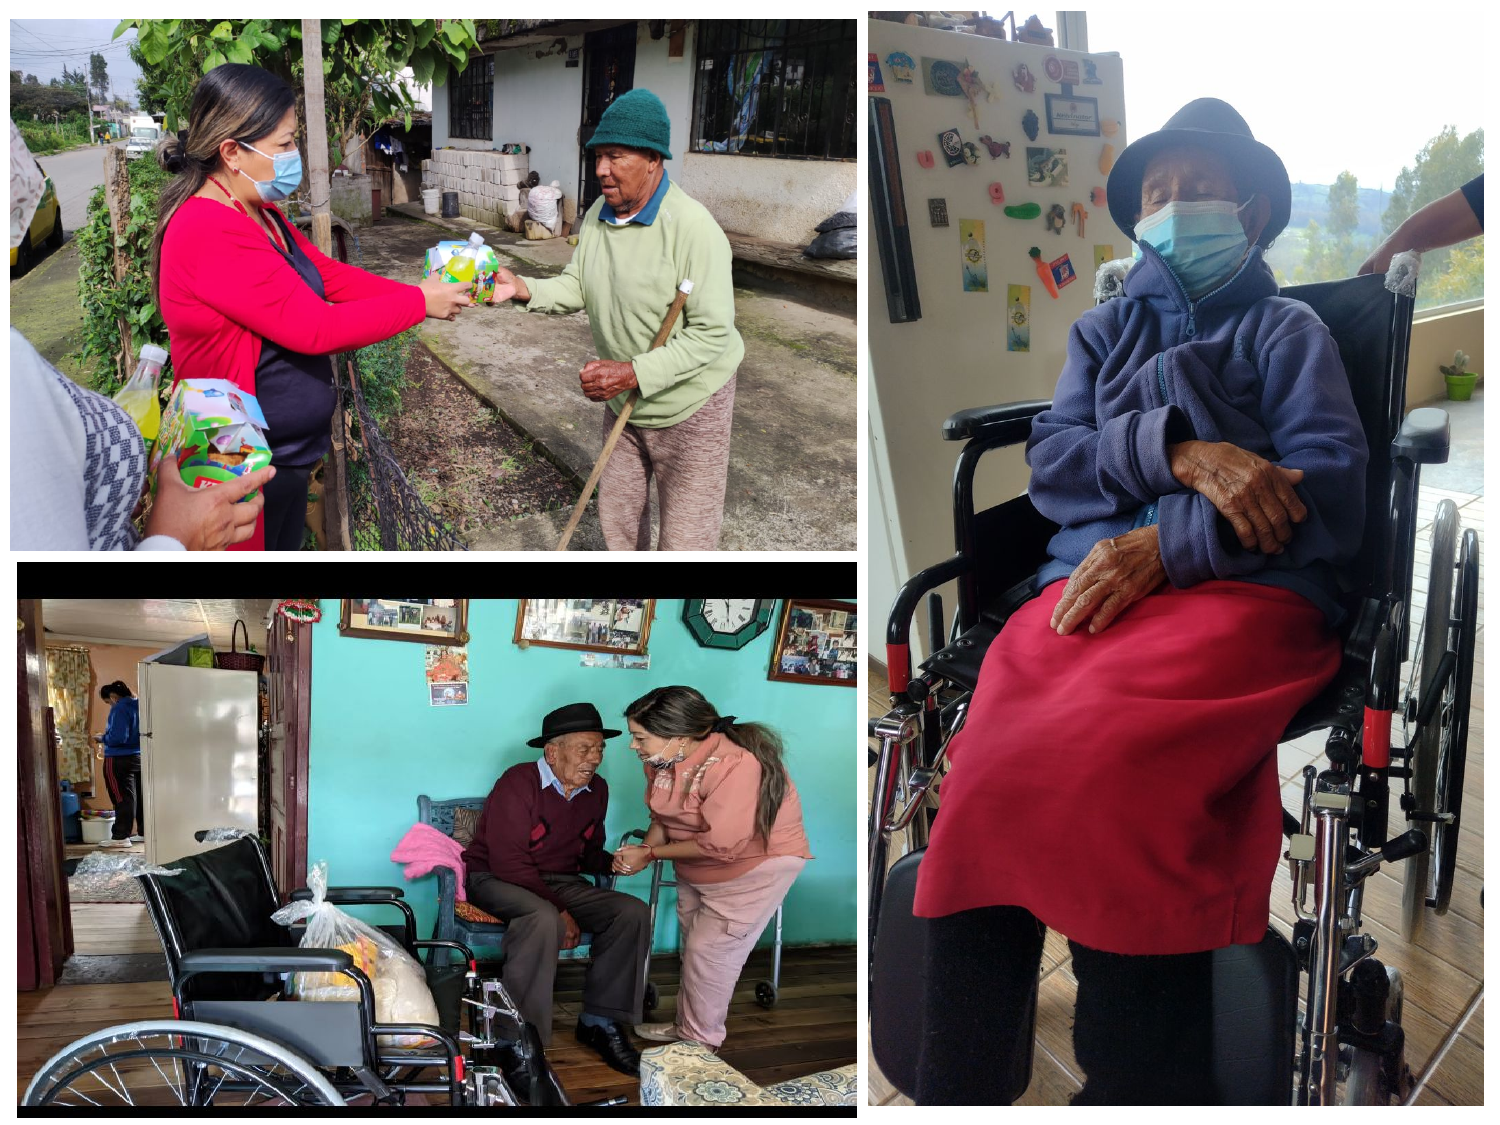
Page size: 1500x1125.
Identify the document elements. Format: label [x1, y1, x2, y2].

list [10, 18, 857, 551]
picture [867, 11, 1484, 1107]
picture [17, 562, 857, 1118]
